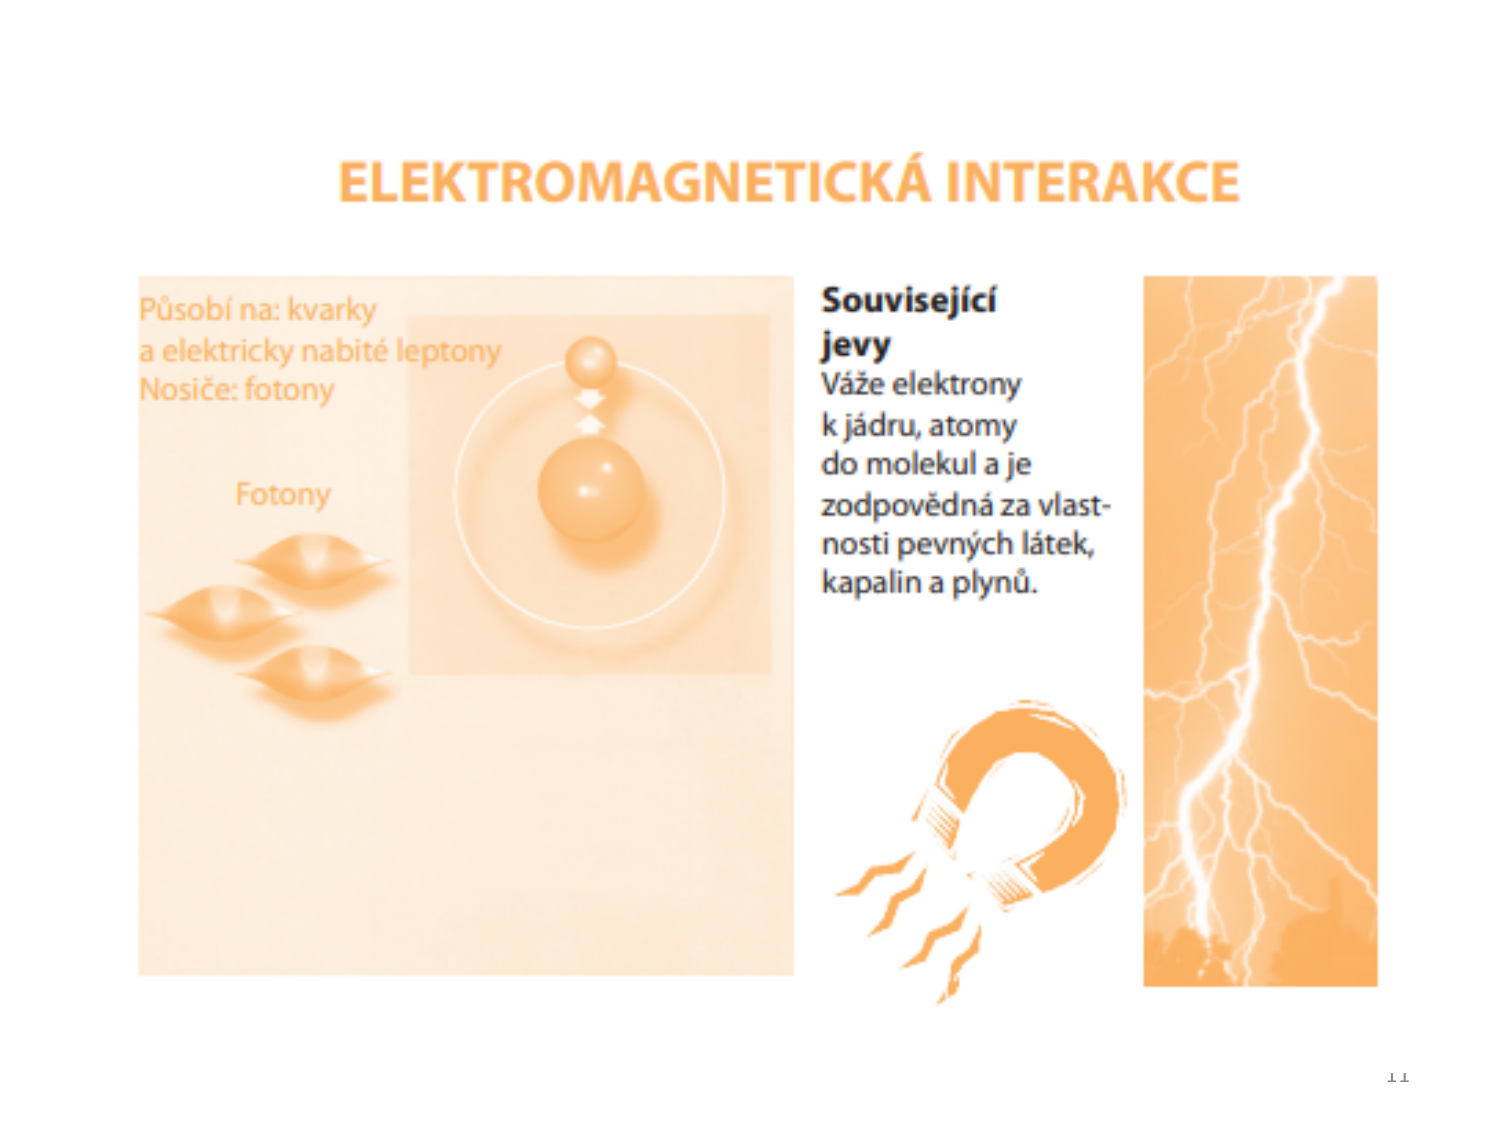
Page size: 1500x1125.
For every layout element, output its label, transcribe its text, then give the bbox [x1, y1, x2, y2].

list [43, 73, 1498, 1073]
slide_number 11 [1074, 1079, 1425, 1103]
